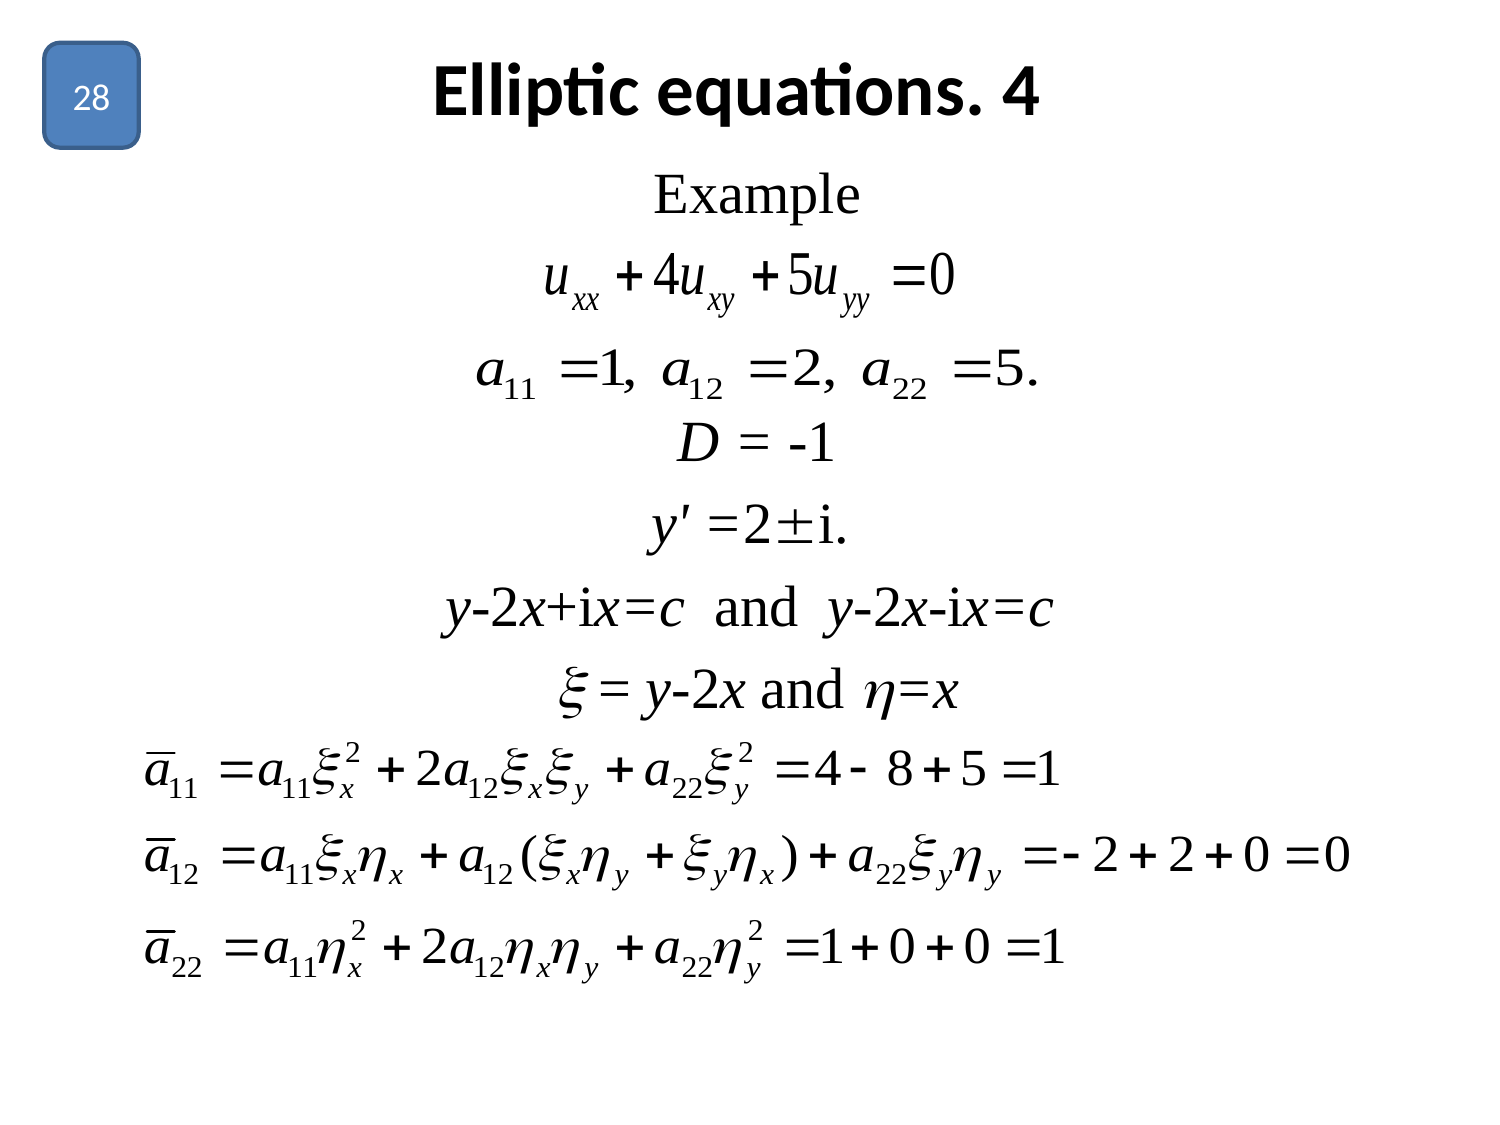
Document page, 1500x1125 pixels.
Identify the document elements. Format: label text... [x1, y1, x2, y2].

text_box [0, 75, 1500, 87]
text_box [466, 331, 1047, 414]
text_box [135, 727, 1359, 994]
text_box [537, 231, 963, 330]
text_box 28 [42, 87, 141, 150]
text_box [0, 1, 1500, 75]
list Example D = -1 y' =2i. y-2x+ix=c and y-2x-ix=c  = y-2x and =x [44, 147, 1471, 1081]
title Elliptic equations. 4 [134, 87, 1412, 147]
